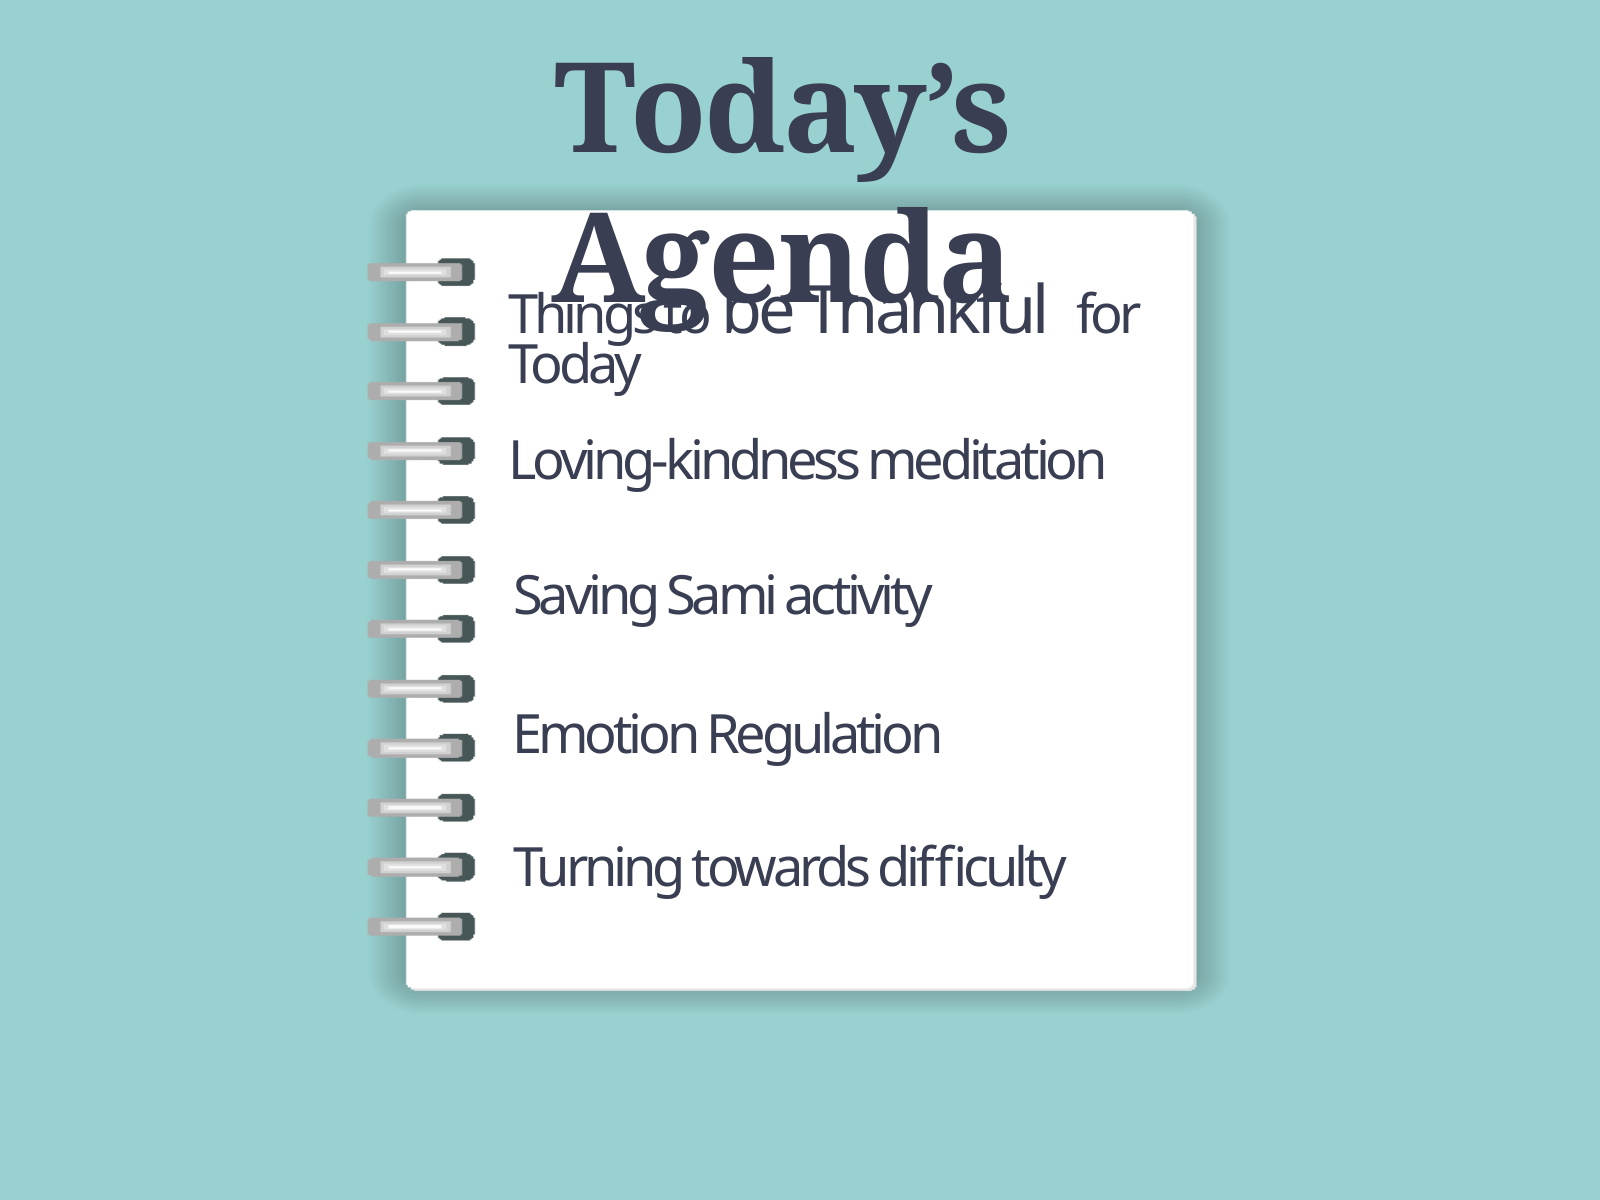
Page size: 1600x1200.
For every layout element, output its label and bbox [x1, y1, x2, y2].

text_box [0, 0, 1600, 1200]
